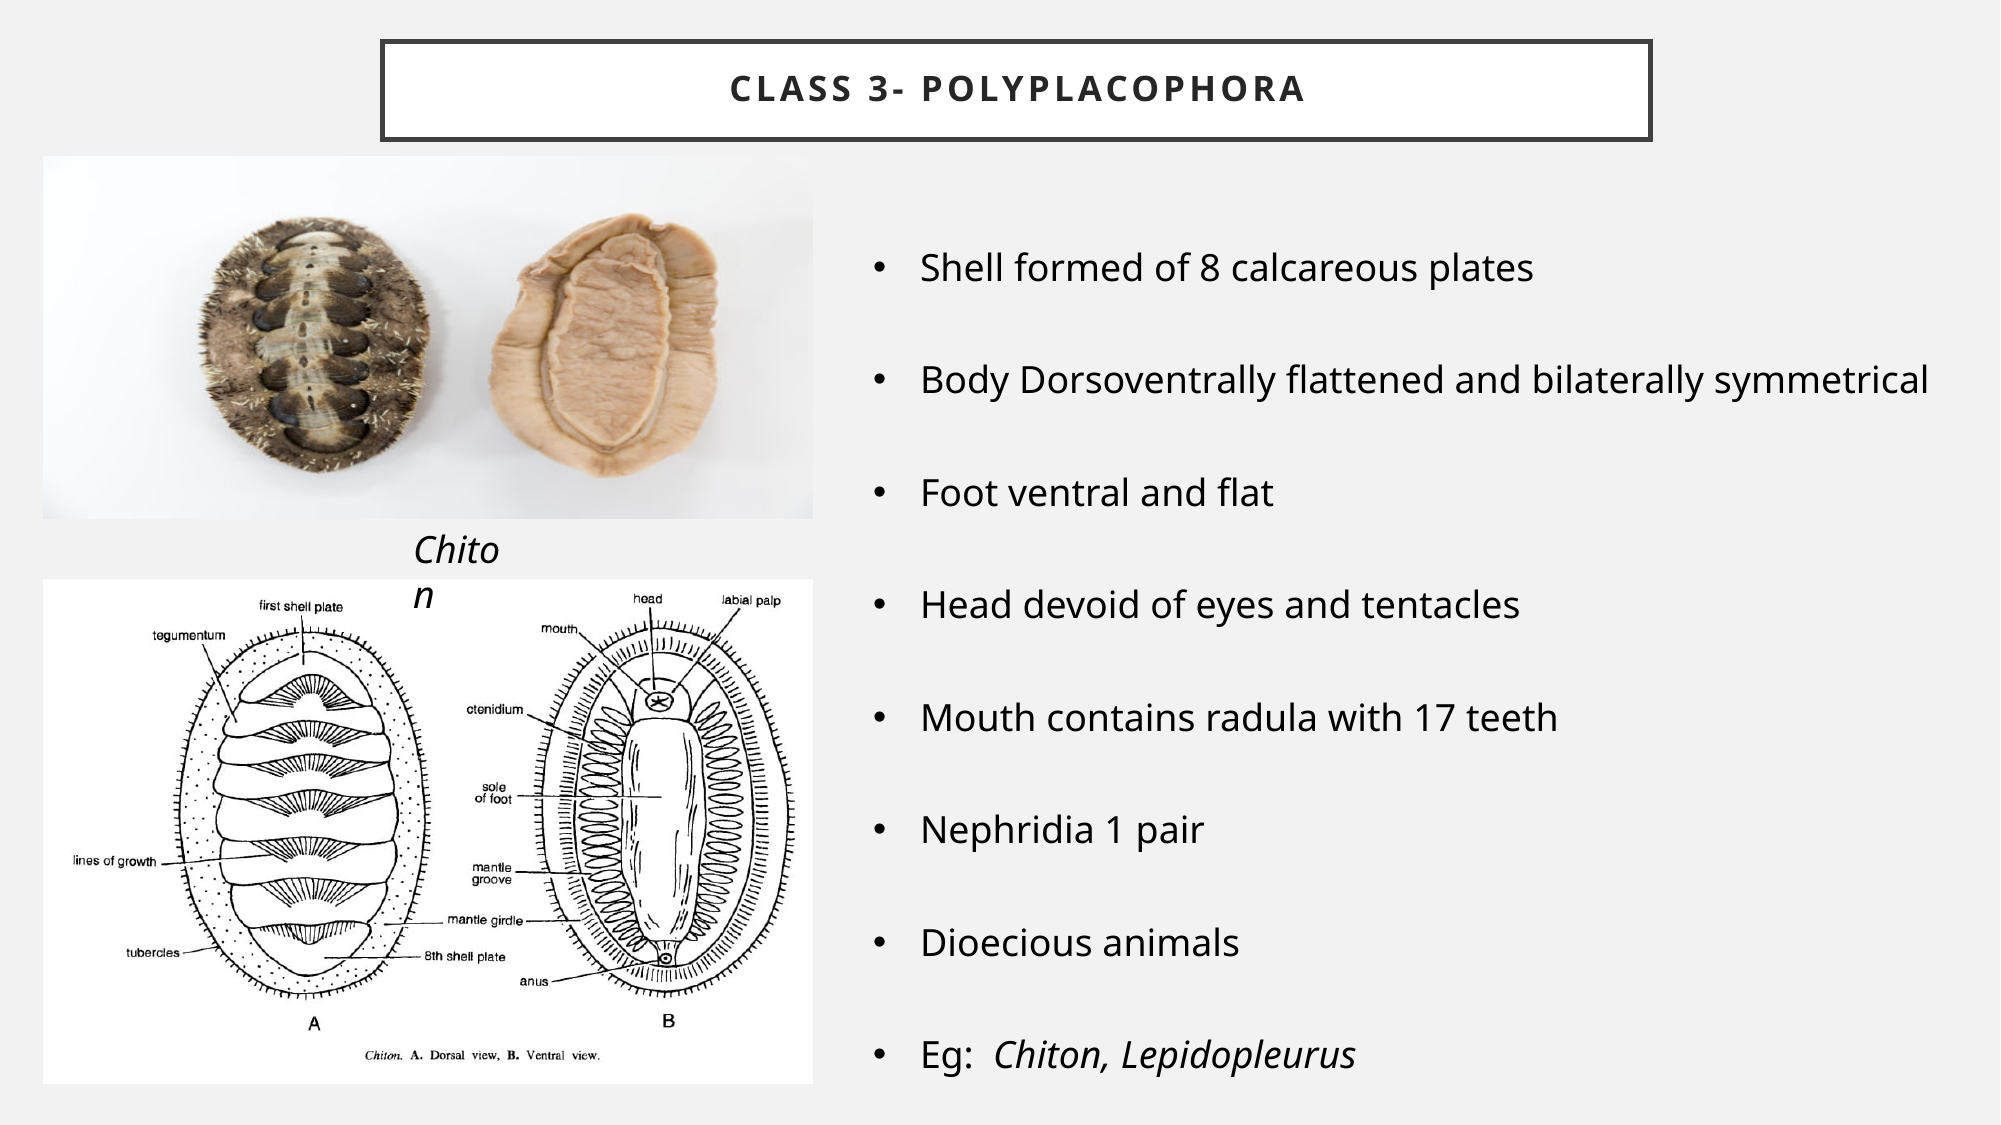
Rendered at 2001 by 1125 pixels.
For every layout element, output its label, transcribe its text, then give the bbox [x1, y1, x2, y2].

text_box Chiton [398, 519, 535, 579]
title CLASS 3- POLYPLACOPHORA [380, 39, 1653, 142]
picture [43, 156, 813, 519]
picture [43, 579, 813, 1084]
text_box Shell formed of 8 calcareous plates Body Dorsoventrally flattened and bilaterally symmetrical Foot ventral and flat Head devoid of eyes and tentacles Mouth contains radula with 17 teeth Nephridia 1 pair Dioecious animals Eg: Chiton, Lepidopleurus [858, 168, 1957, 1084]
